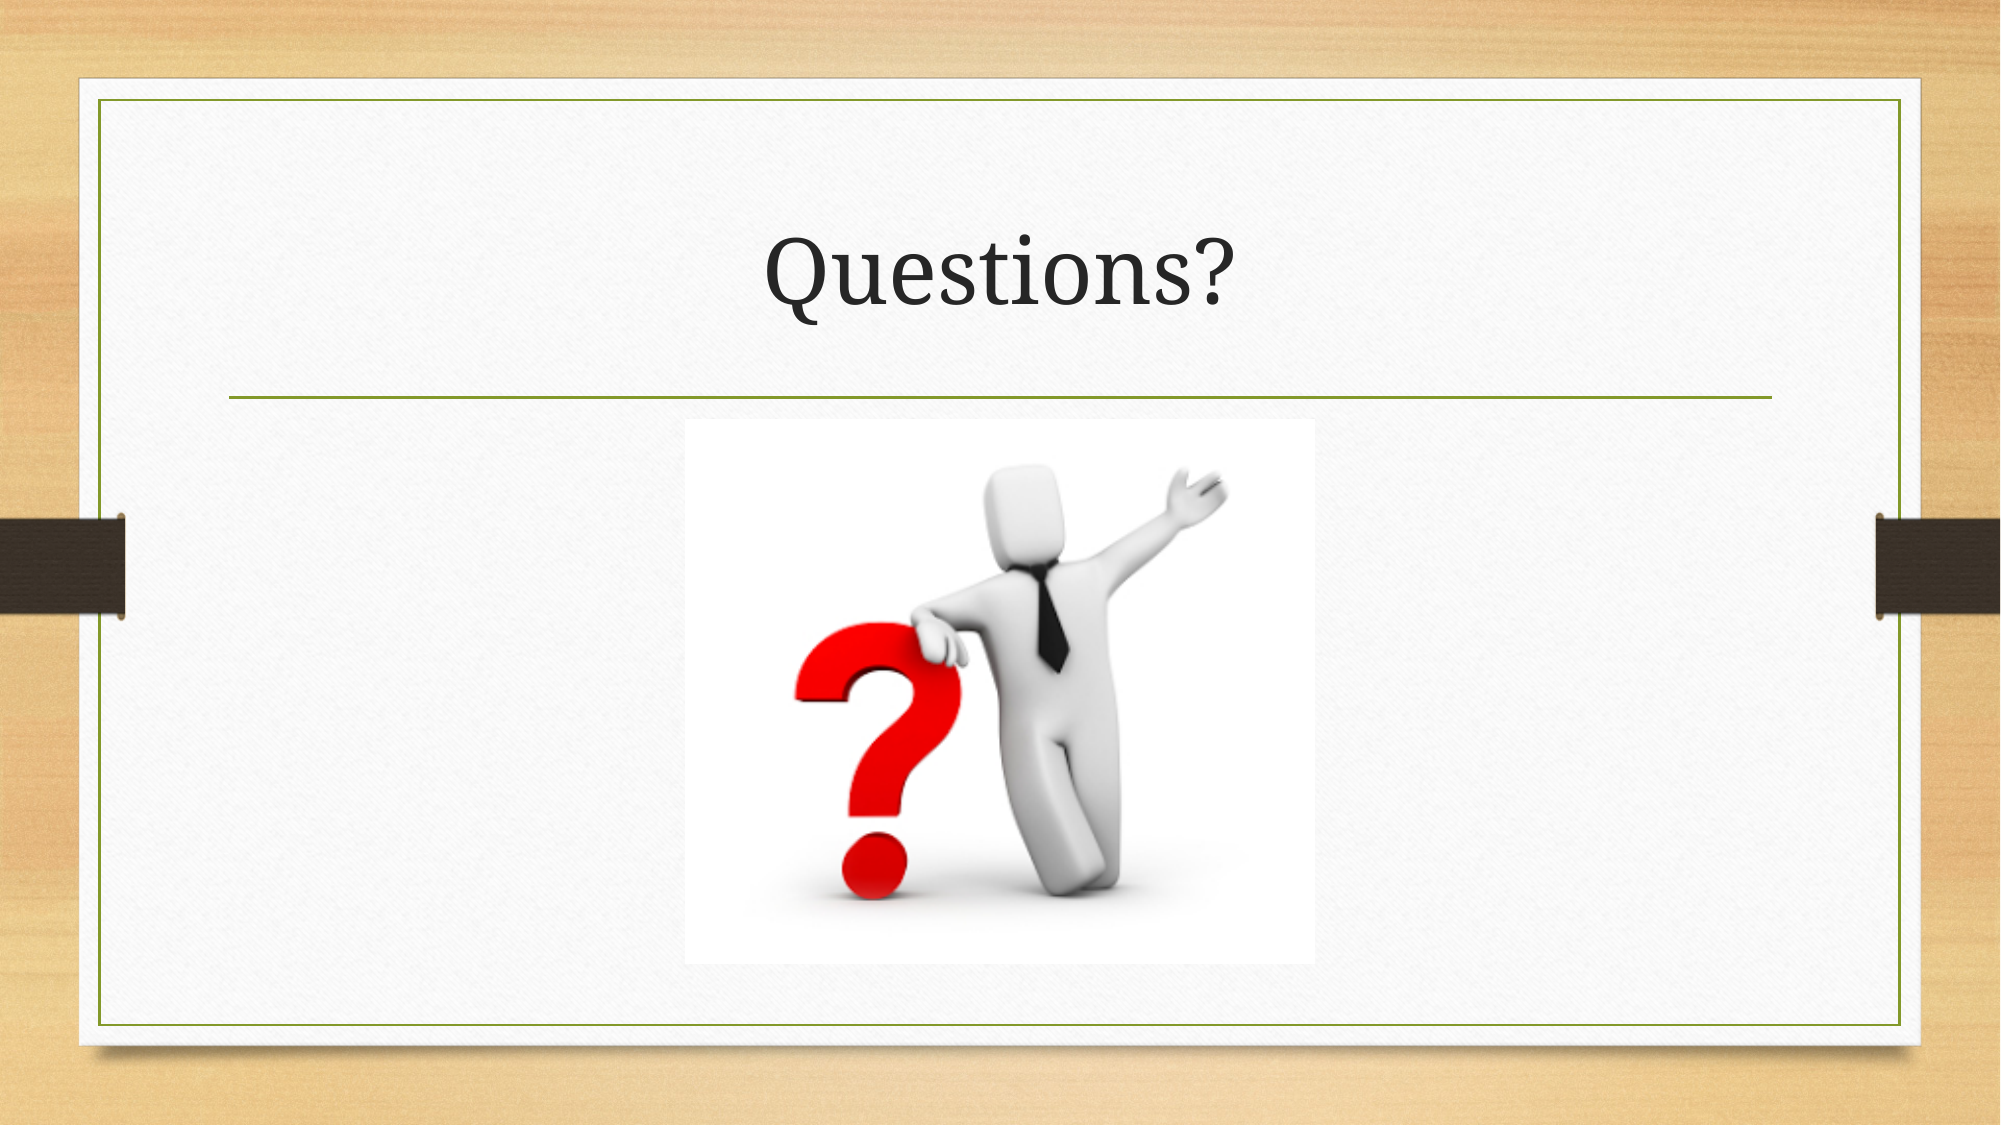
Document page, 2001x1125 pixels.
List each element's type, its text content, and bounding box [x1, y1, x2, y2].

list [685, 419, 1315, 964]
title Questions? [212, 161, 1788, 375]
picture [0, 0, 2001, 1125]
